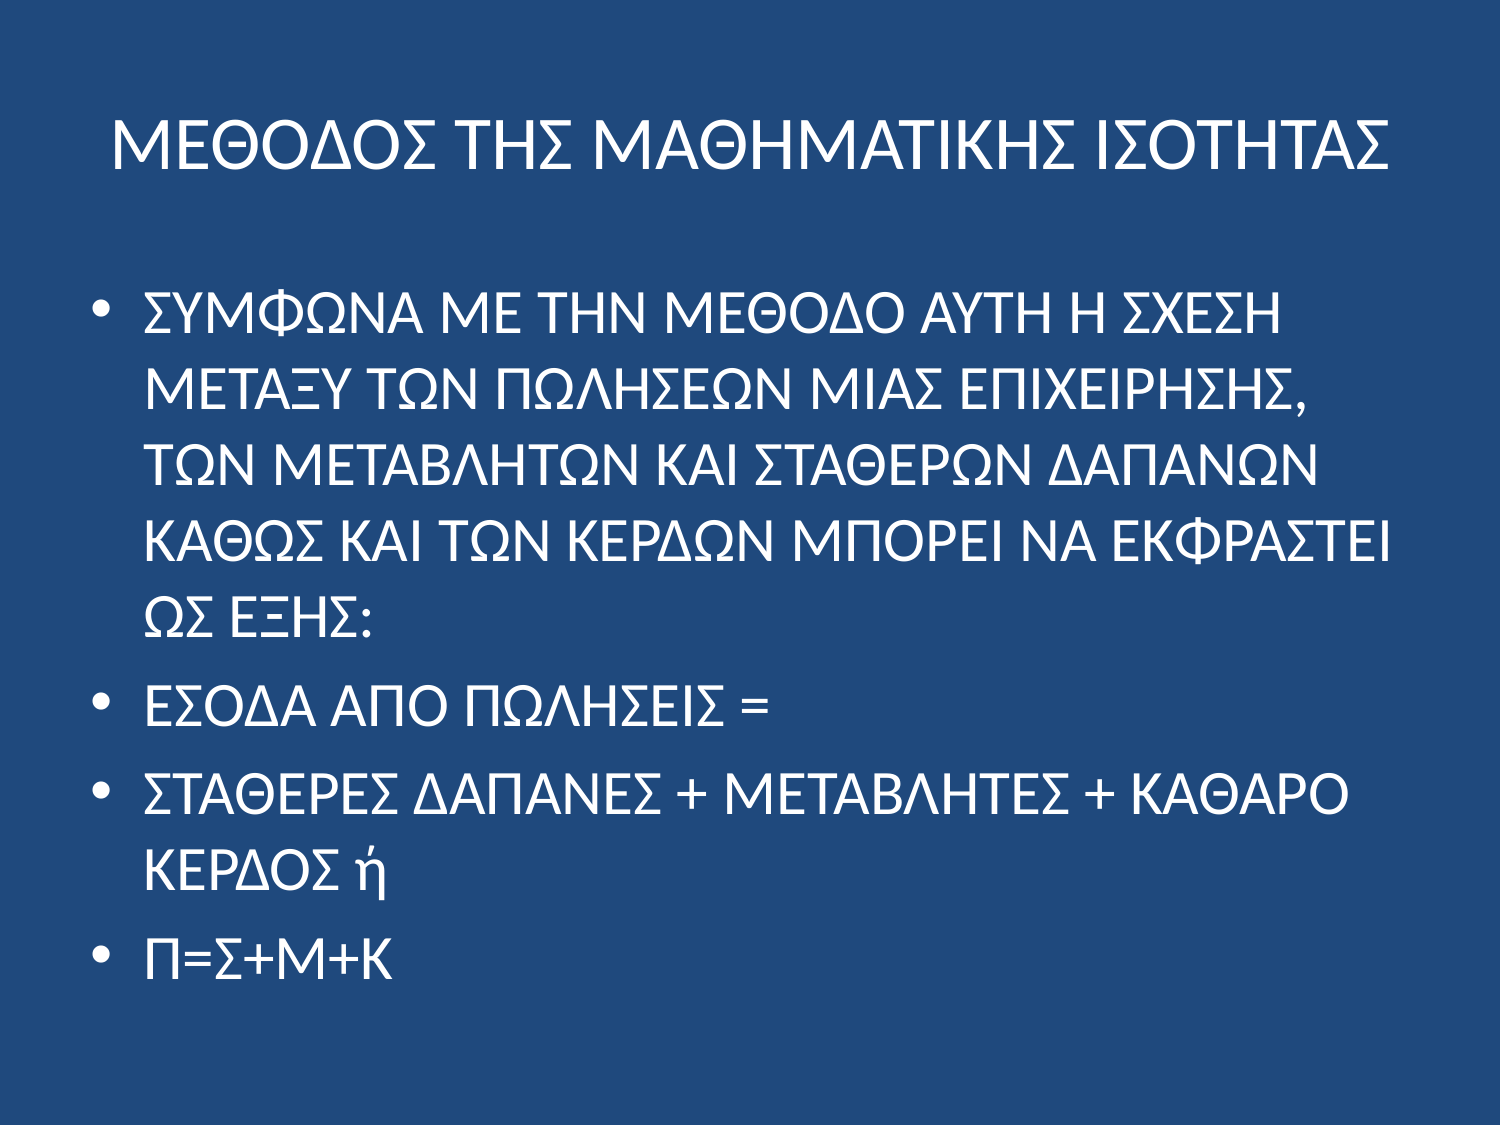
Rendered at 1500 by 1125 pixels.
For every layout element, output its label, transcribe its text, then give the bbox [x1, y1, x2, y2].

title ΜΕΘΟΔΟΣ ΤΗΣ ΜΑΘΗΜΑΤΙΚΗΣ ΙΣΟΤΗΤΑΣ [74, 44, 1426, 233]
list ΣΥΜΦΩΝΑ ΜΕ ΤΗΝ ΜΕΘΟΔΟ ΑΥΤΉ Η ΣΧΕΣΗ ΜΕΤΑΞΥ ΤΩΝ ΠΩΛΗΣΕΩΝ ΜΙΑΣ ΕΠΙΧΕΙΡΗΣΗΣ, ΤΩΝ ΜΕΤΑΒΛΗΤΩΝ ΚΑΙ ΣΤΑΘΕΡΩΝ ΔΑΠΑΝΩΝ ΚΑΘΩΣ ΚΑΙ ΤΩΝ ΚΕΡΔΩΝ ΜΠΟΡΕΙ ΝΑ ΕΚΦΡΑΣΤΕΙ ΩΣ ΕΞΗΣ: ΕΣΟΔΑ ΑΠΌ ΠΩΛΗΣΕΙΣ = ΣΤΑΘΕΡΕΣ ΔΑΠΑΝΕΣ + ΜΕΤΑΒΛΗΤΕΣ + ΚΑΘΑΡΟ ΚΕΡΔΟΣ ή Π=Σ+M+K [74, 262, 1426, 1006]
